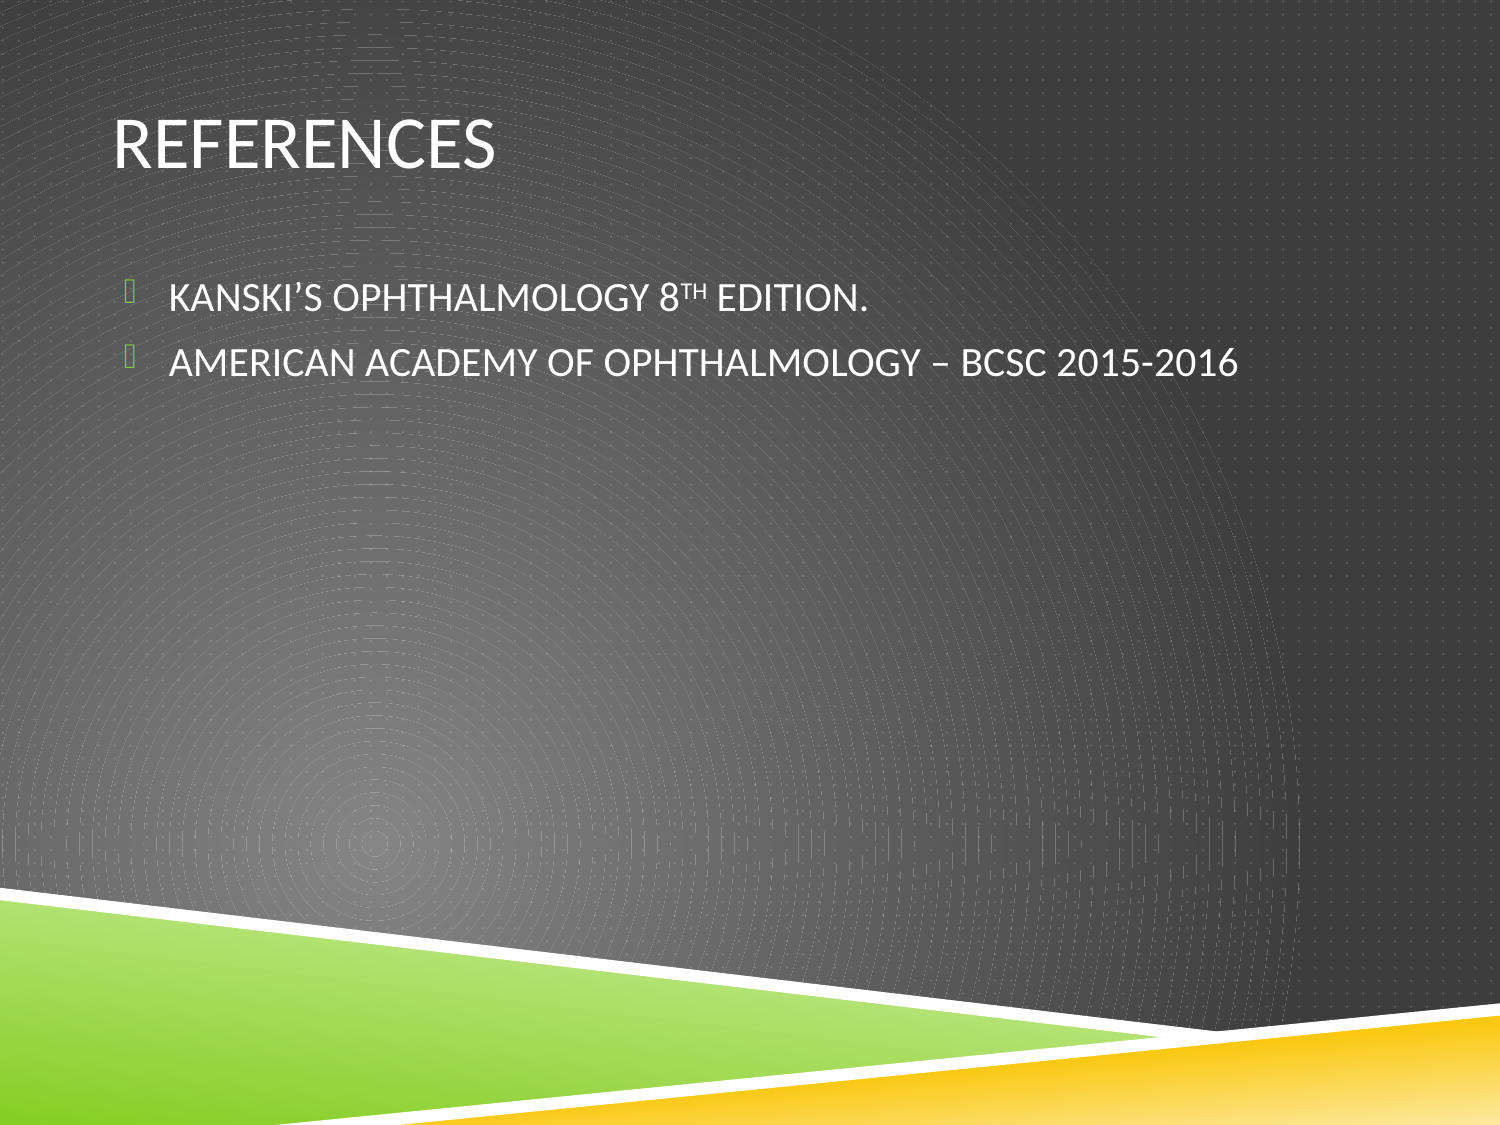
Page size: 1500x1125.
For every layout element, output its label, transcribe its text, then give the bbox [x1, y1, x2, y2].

list KANSKI’S OPHTHALMOLOGY 8TH EDITION. AMERICAN ACADEMY OF OPHTHALMOLOGY – BCSC 2015-2016 [112, 262, 1388, 875]
title REFERENCES [112, 45, 1388, 233]
